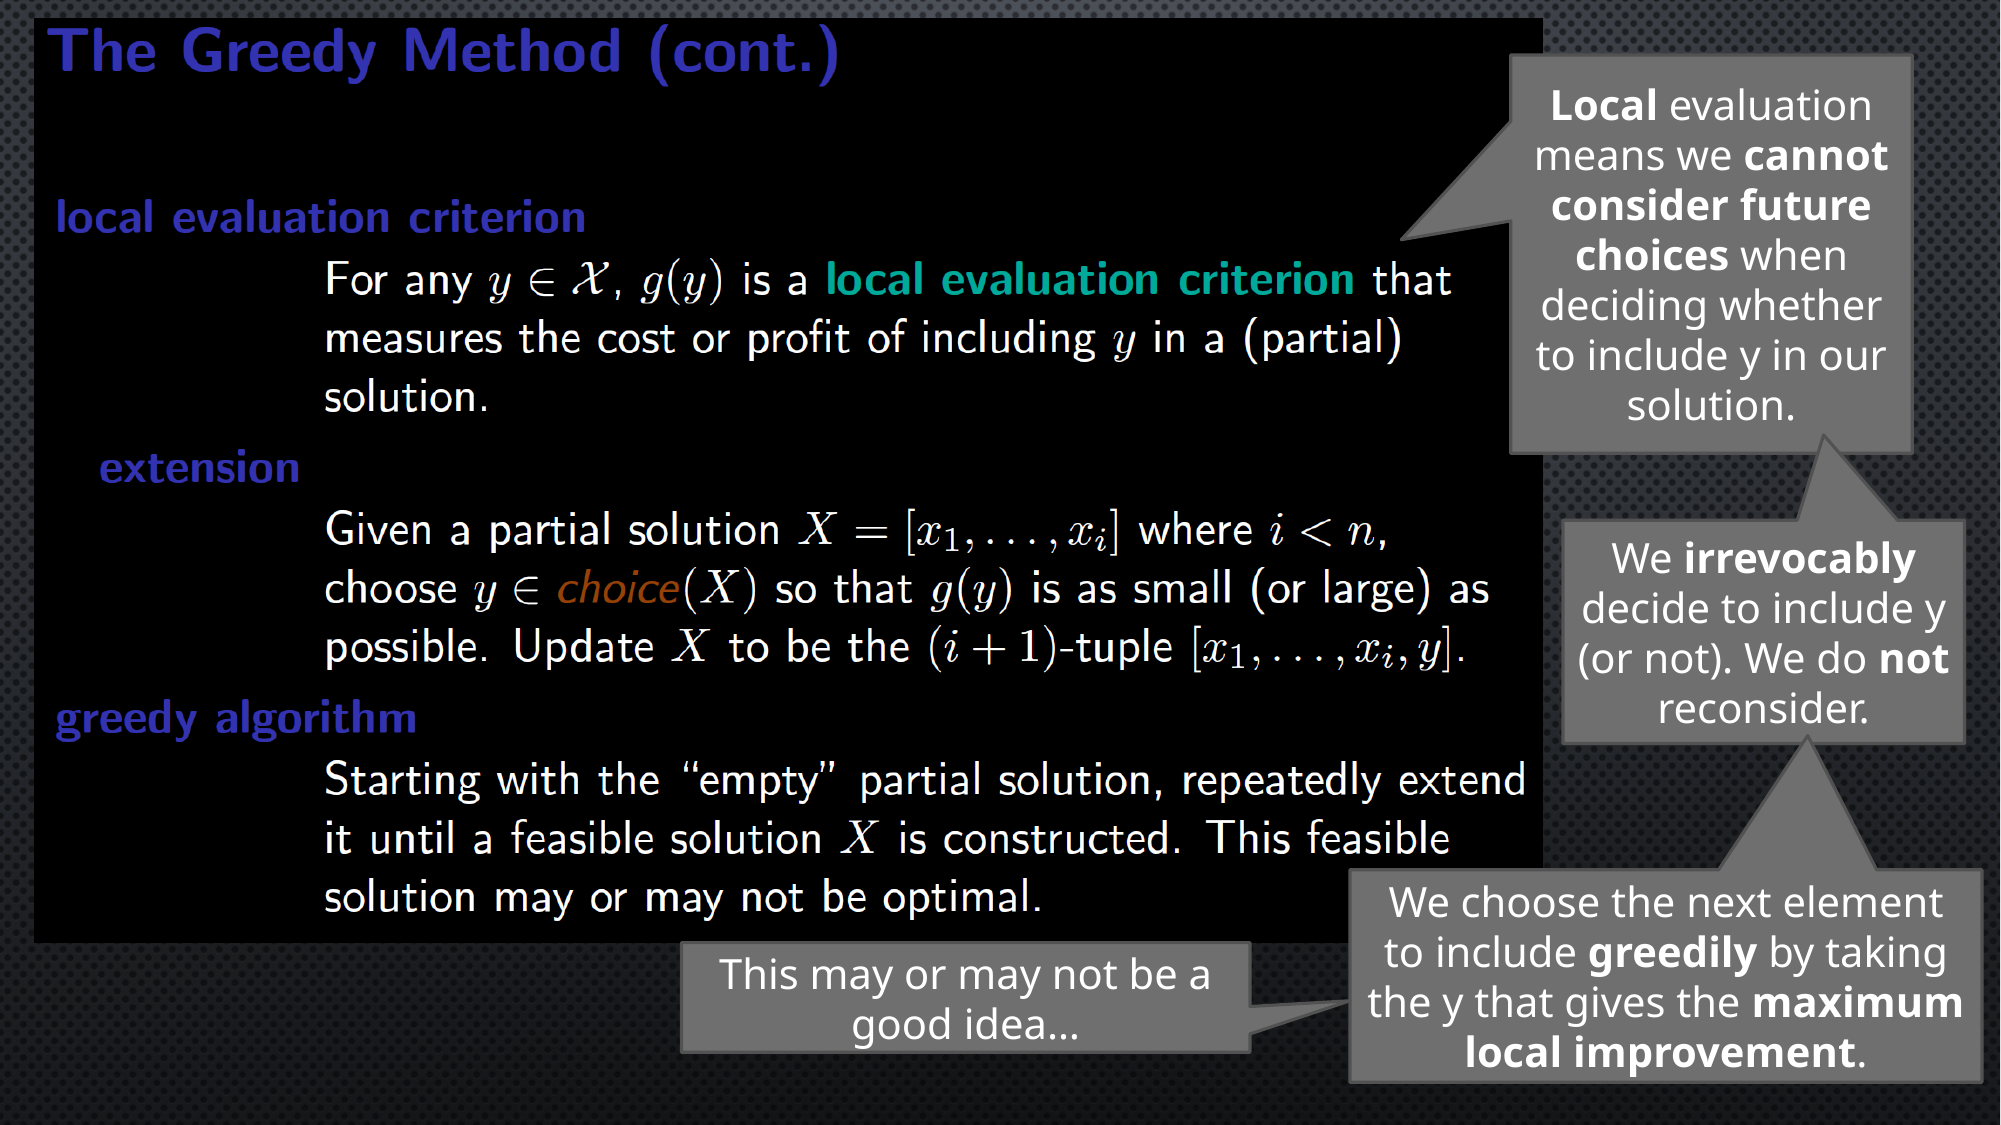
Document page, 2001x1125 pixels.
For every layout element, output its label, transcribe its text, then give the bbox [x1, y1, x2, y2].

text_box We choose the next element to include greedily by taking the y that gives the maximum local improvement. [1348, 734, 1984, 1084]
text_box Local evaluation means we cannot consider future choices when deciding whether to include y in our solution. [1544, 53, 1914, 455]
slide_number 34 [1724, 1026, 1816, 1087]
picture [34, 18, 1544, 943]
text_box This may or may not be a good idea… [679, 943, 1352, 1054]
text_box We irrevocably decide to include y (or not). We do not reconsider. [1561, 433, 1967, 746]
